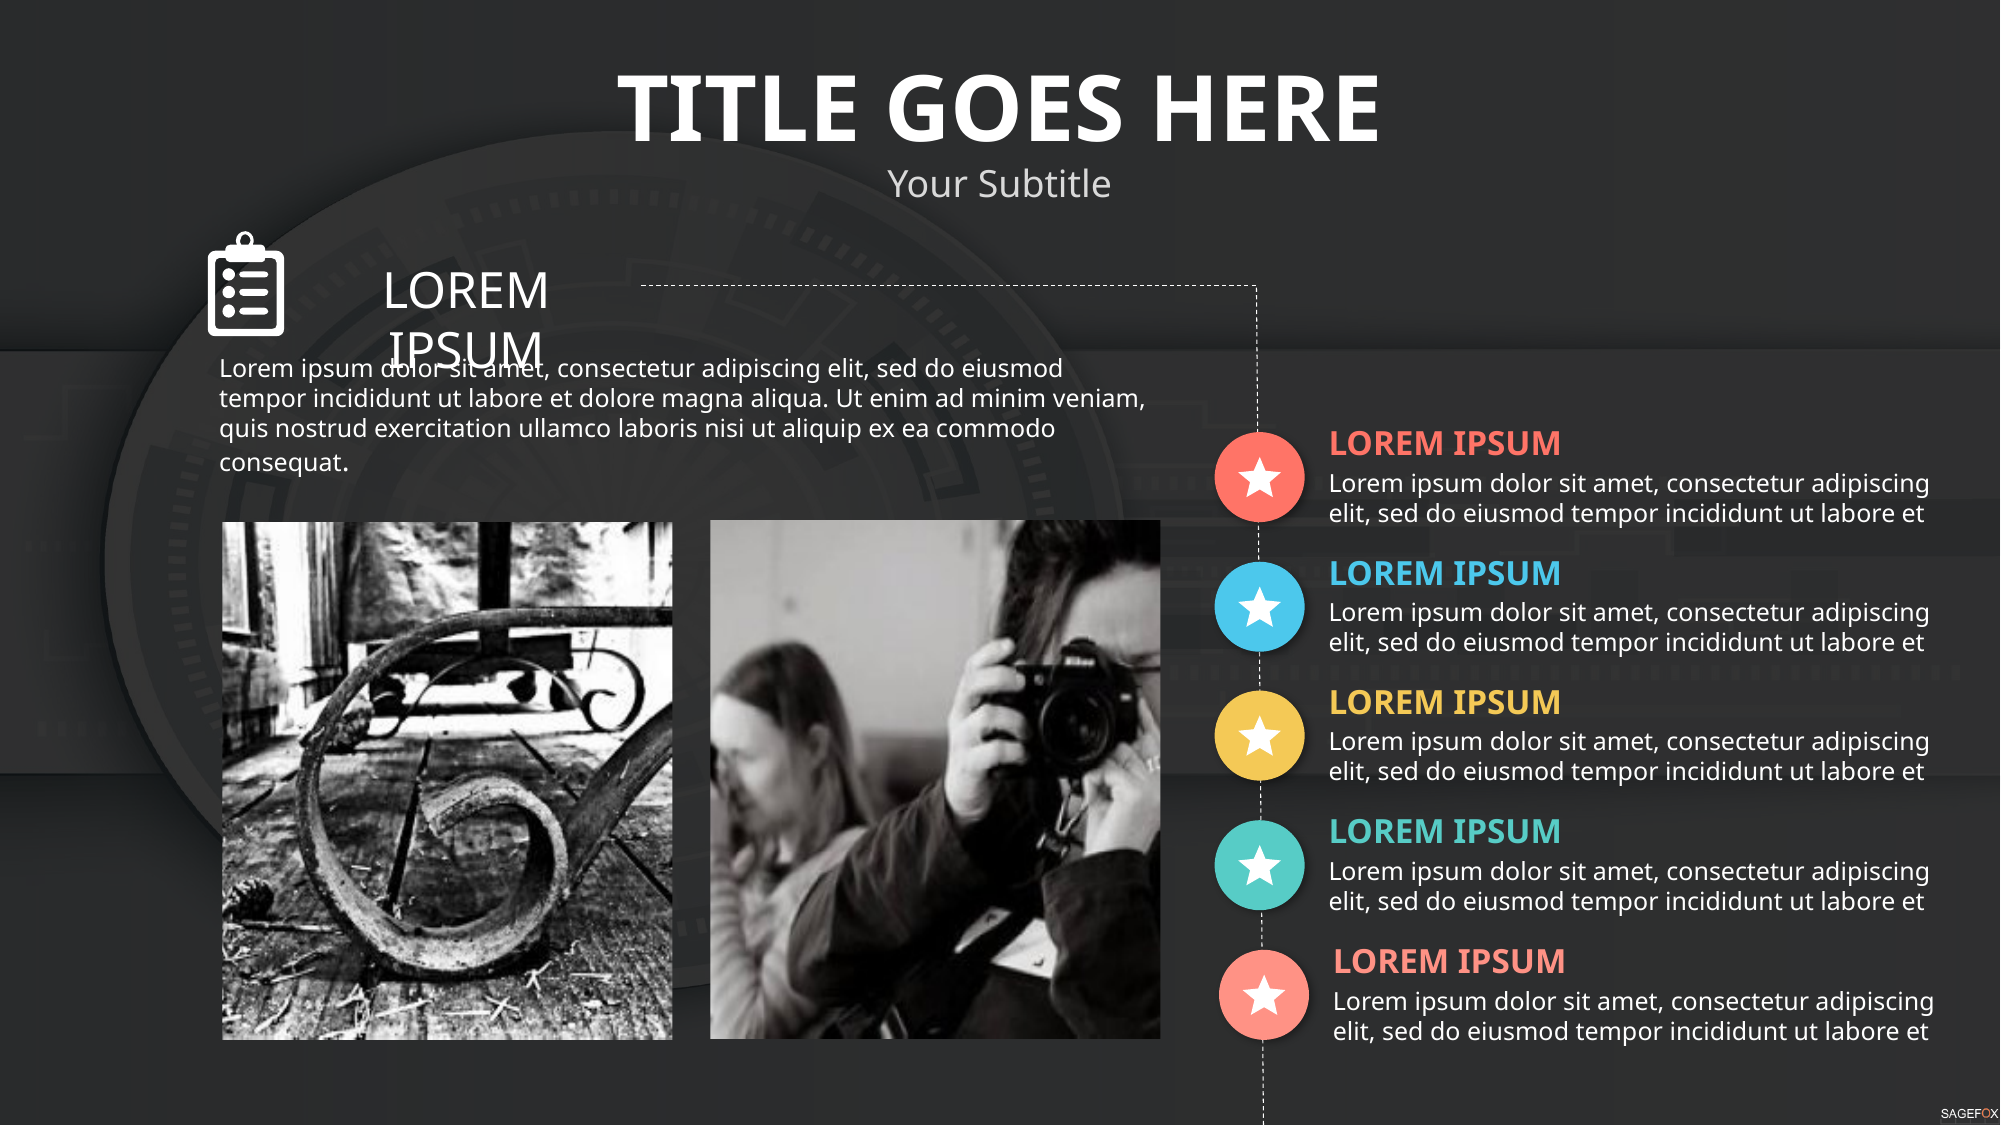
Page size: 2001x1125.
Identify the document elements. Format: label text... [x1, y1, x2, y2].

text_box [709, 520, 1161, 1039]
text_box LOREM IPSUM Lorem ipsum dolor sit amet, consectetur adipiscing elit, sed do eiusmod tempor incididunt ut labore et [1318, 805, 1953, 921]
text_box LOREM IPSUM Lorem ipsum dolor sit amet, consectetur adipiscing elit, sed do eiusmod tempor incididunt ut labore et [1322, 935, 1958, 1050]
text_box [221, 521, 673, 1041]
text_box LOREM IPSUM [292, 250, 642, 344]
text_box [1256, 781, 1264, 820]
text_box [1256, 287, 1264, 432]
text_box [1256, 911, 1264, 949]
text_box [1214, 432, 1305, 523]
text_box TITLE GOES HERE Your Subtitle [548, 42, 1452, 212]
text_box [1218, 949, 1309, 1040]
text_box LOREM IPSUM Lorem ipsum dolor sit amet, consectetur adipiscing elit, sed do eiusmod tempor incididunt ut labore et [1318, 417, 1953, 533]
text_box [207, 231, 285, 337]
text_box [1214, 690, 1305, 781]
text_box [1256, 523, 1264, 561]
text_box LOREM IPSUM Lorem ipsum dolor sit amet, consectetur adipiscing elit, sed do eiusmod tempor incididunt ut labore et [1318, 546, 1953, 662]
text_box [1214, 820, 1305, 911]
text_box Lorem ipsum dolor sit amet, consectetur adipiscing elit, sed do eiusmod tempor incididunt ut labore et dolore magna aliqua. Ut enim ad minim veniam, quis nostrud exercitation ullamco laboris nisi ut aliquip ex ea commodo consequat. [204, 344, 1168, 485]
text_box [1256, 1040, 1264, 1125]
text_box LOREM IPSUM Lorem ipsum dolor sit amet, consectetur adipiscing elit, sed do eiusmod tempor incididunt ut labore et [1318, 675, 1953, 791]
picture [0, 0, 2001, 1125]
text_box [1256, 652, 1264, 690]
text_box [1214, 561, 1305, 652]
